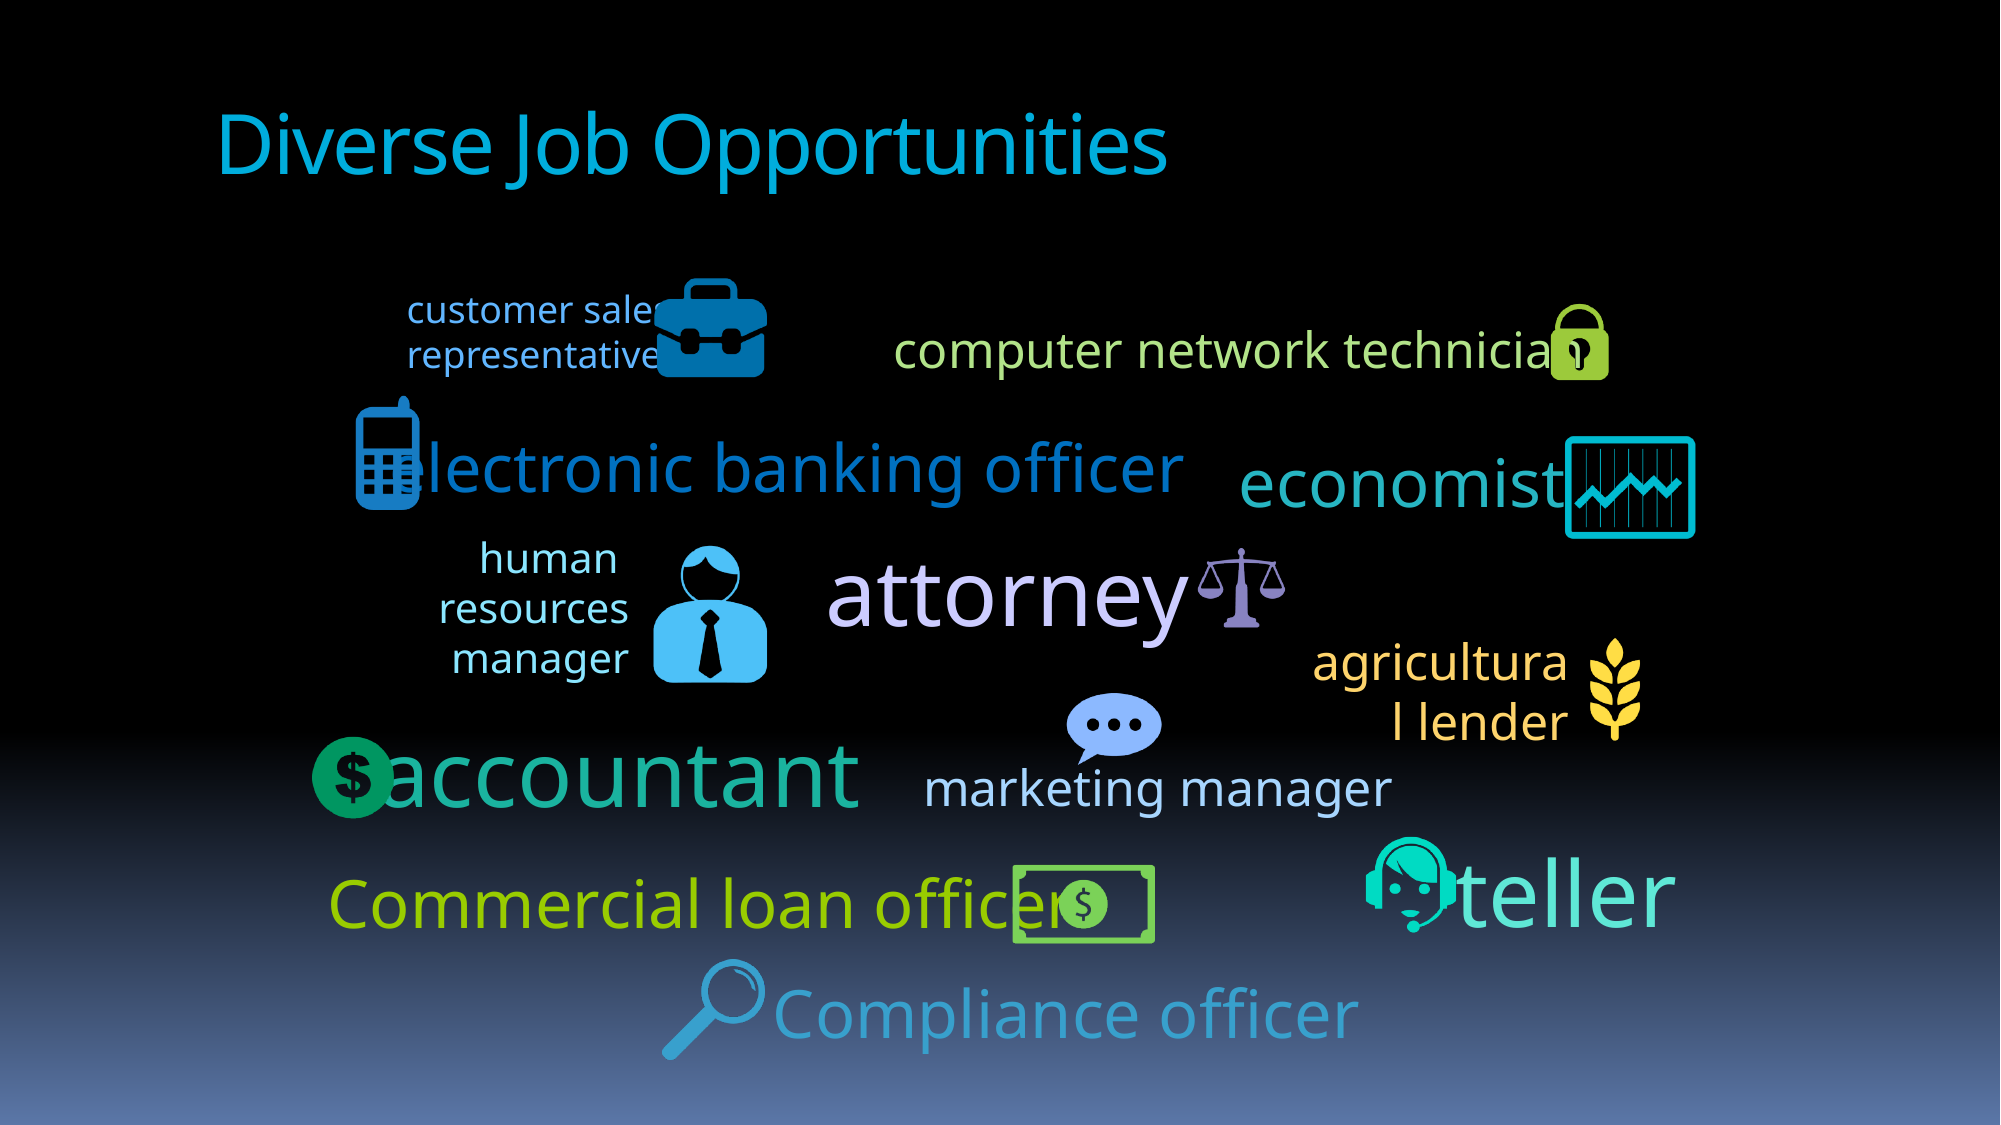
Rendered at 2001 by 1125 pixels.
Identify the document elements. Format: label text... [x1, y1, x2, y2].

text_box economist [1223, 433, 1556, 528]
text_box computer network technician [879, 310, 1542, 386]
picture [1550, 298, 1613, 387]
picture [649, 537, 774, 687]
picture [1583, 635, 1646, 747]
text_box attorney [810, 527, 1205, 653]
picture [1189, 548, 1294, 637]
picture [350, 393, 426, 510]
text_box Commercial loan officer [312, 854, 1005, 949]
text_box human resources manager [341, 524, 645, 689]
picture [1061, 691, 1169, 771]
text_box Compliance officer [775, 964, 1435, 1060]
picture [311, 731, 401, 823]
picture [642, 274, 776, 385]
picture [1361, 831, 1458, 939]
title Diverse Job Opportunities [200, 83, 1900, 234]
text_box teller [1440, 828, 1693, 953]
picture [662, 959, 766, 1061]
picture [1012, 860, 1156, 946]
text_box agricultural lender [1294, 622, 1585, 758]
text_box accountant [363, 708, 877, 834]
text_box electronic banking officer [435, 417, 1201, 513]
text_box customer sales representative [391, 278, 634, 384]
picture [1564, 432, 1703, 543]
text_box marketing manager [908, 748, 1436, 824]
